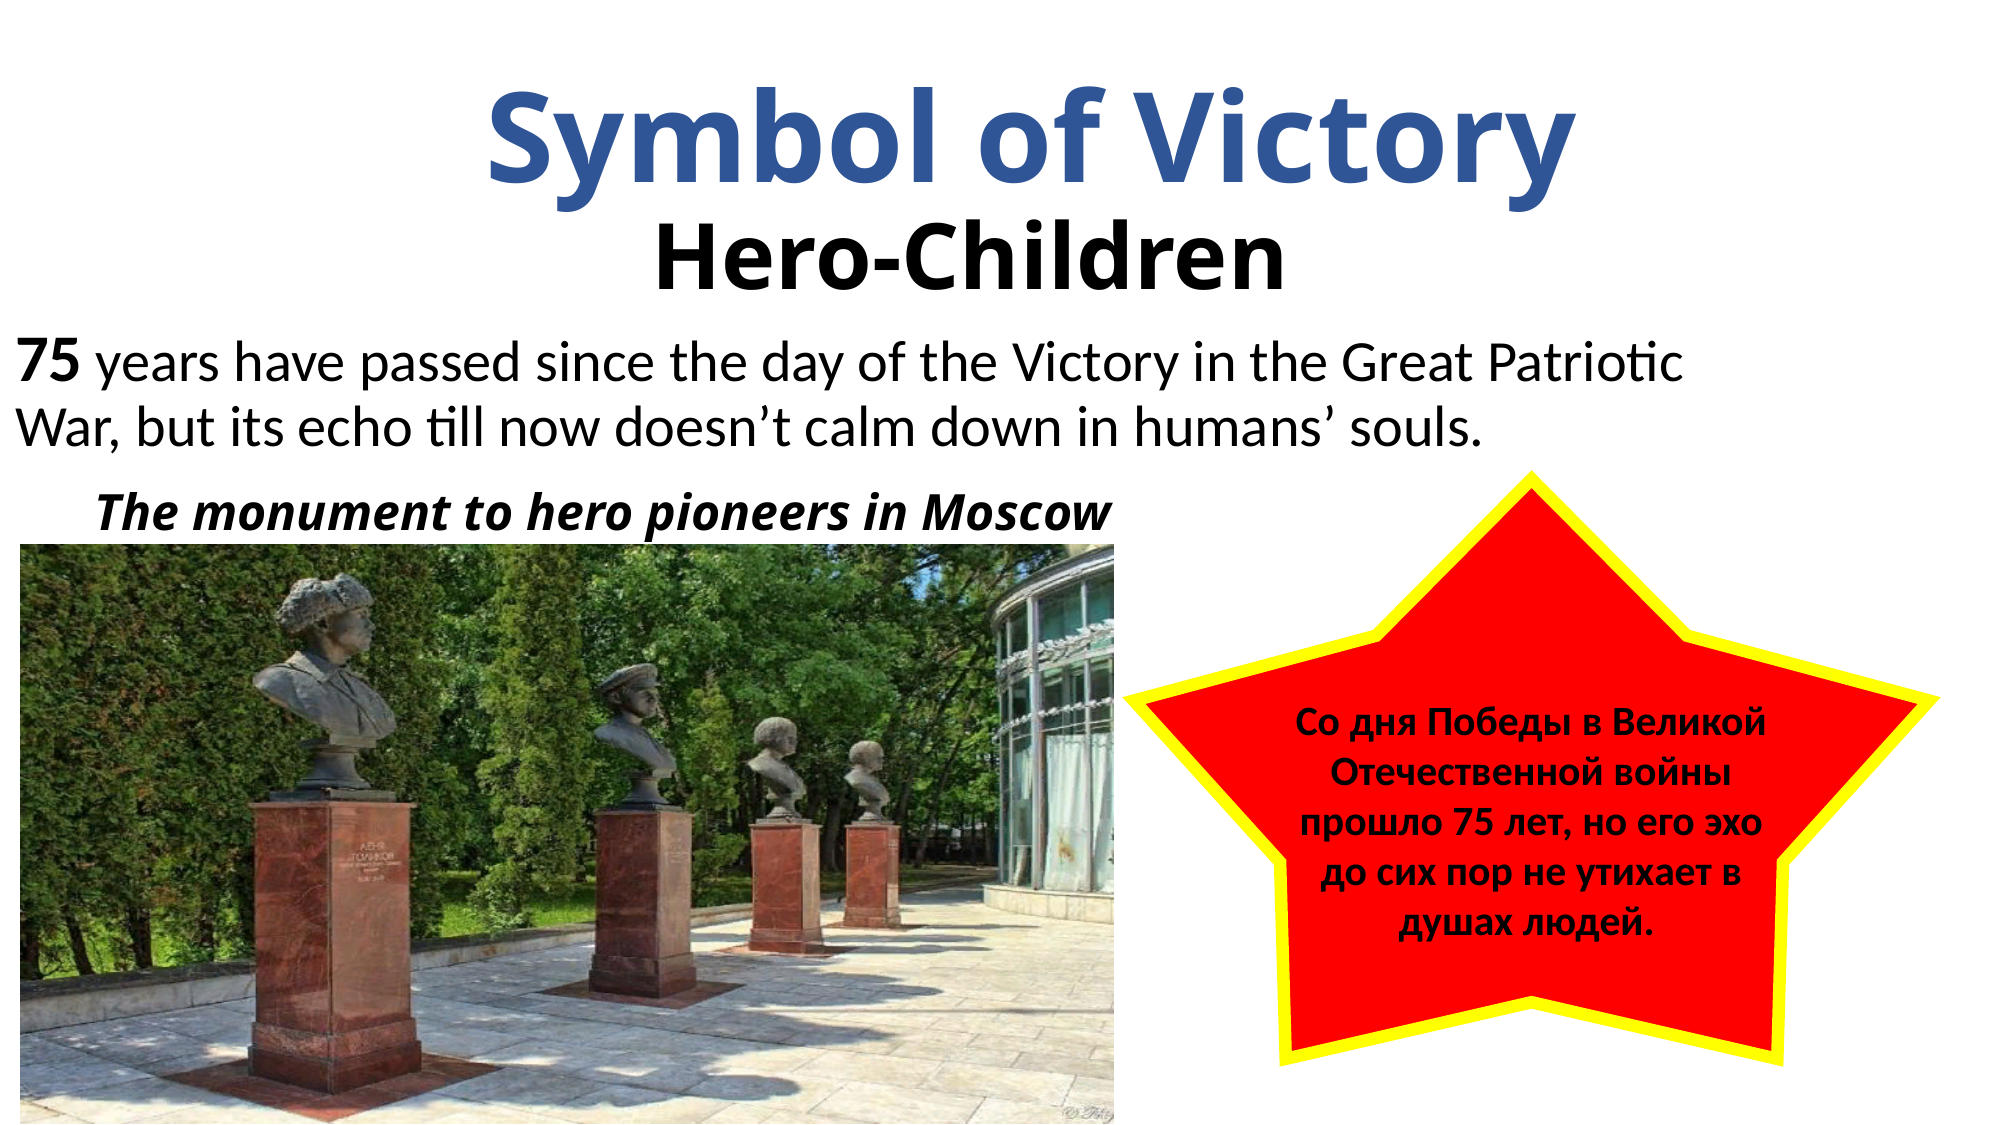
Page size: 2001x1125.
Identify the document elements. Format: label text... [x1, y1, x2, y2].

text_box Со дня Победы в Великой Отечественной войны прошло 75 лет, но его эхо до сих пор не утихает в душах людей. [1131, 477, 1932, 1061]
text_box [500, 413, 1500, 545]
picture [19, 544, 1114, 1125]
list 75 years have passed since the day of the Victory in the Great Patriotic War, but its echo till now doesn’t calm down in humans’ souls. The monument to hero pioneers in Moscow [0, 316, 1725, 563]
title Symbol of Victory Hero-Children [137, 35, 1863, 348]
